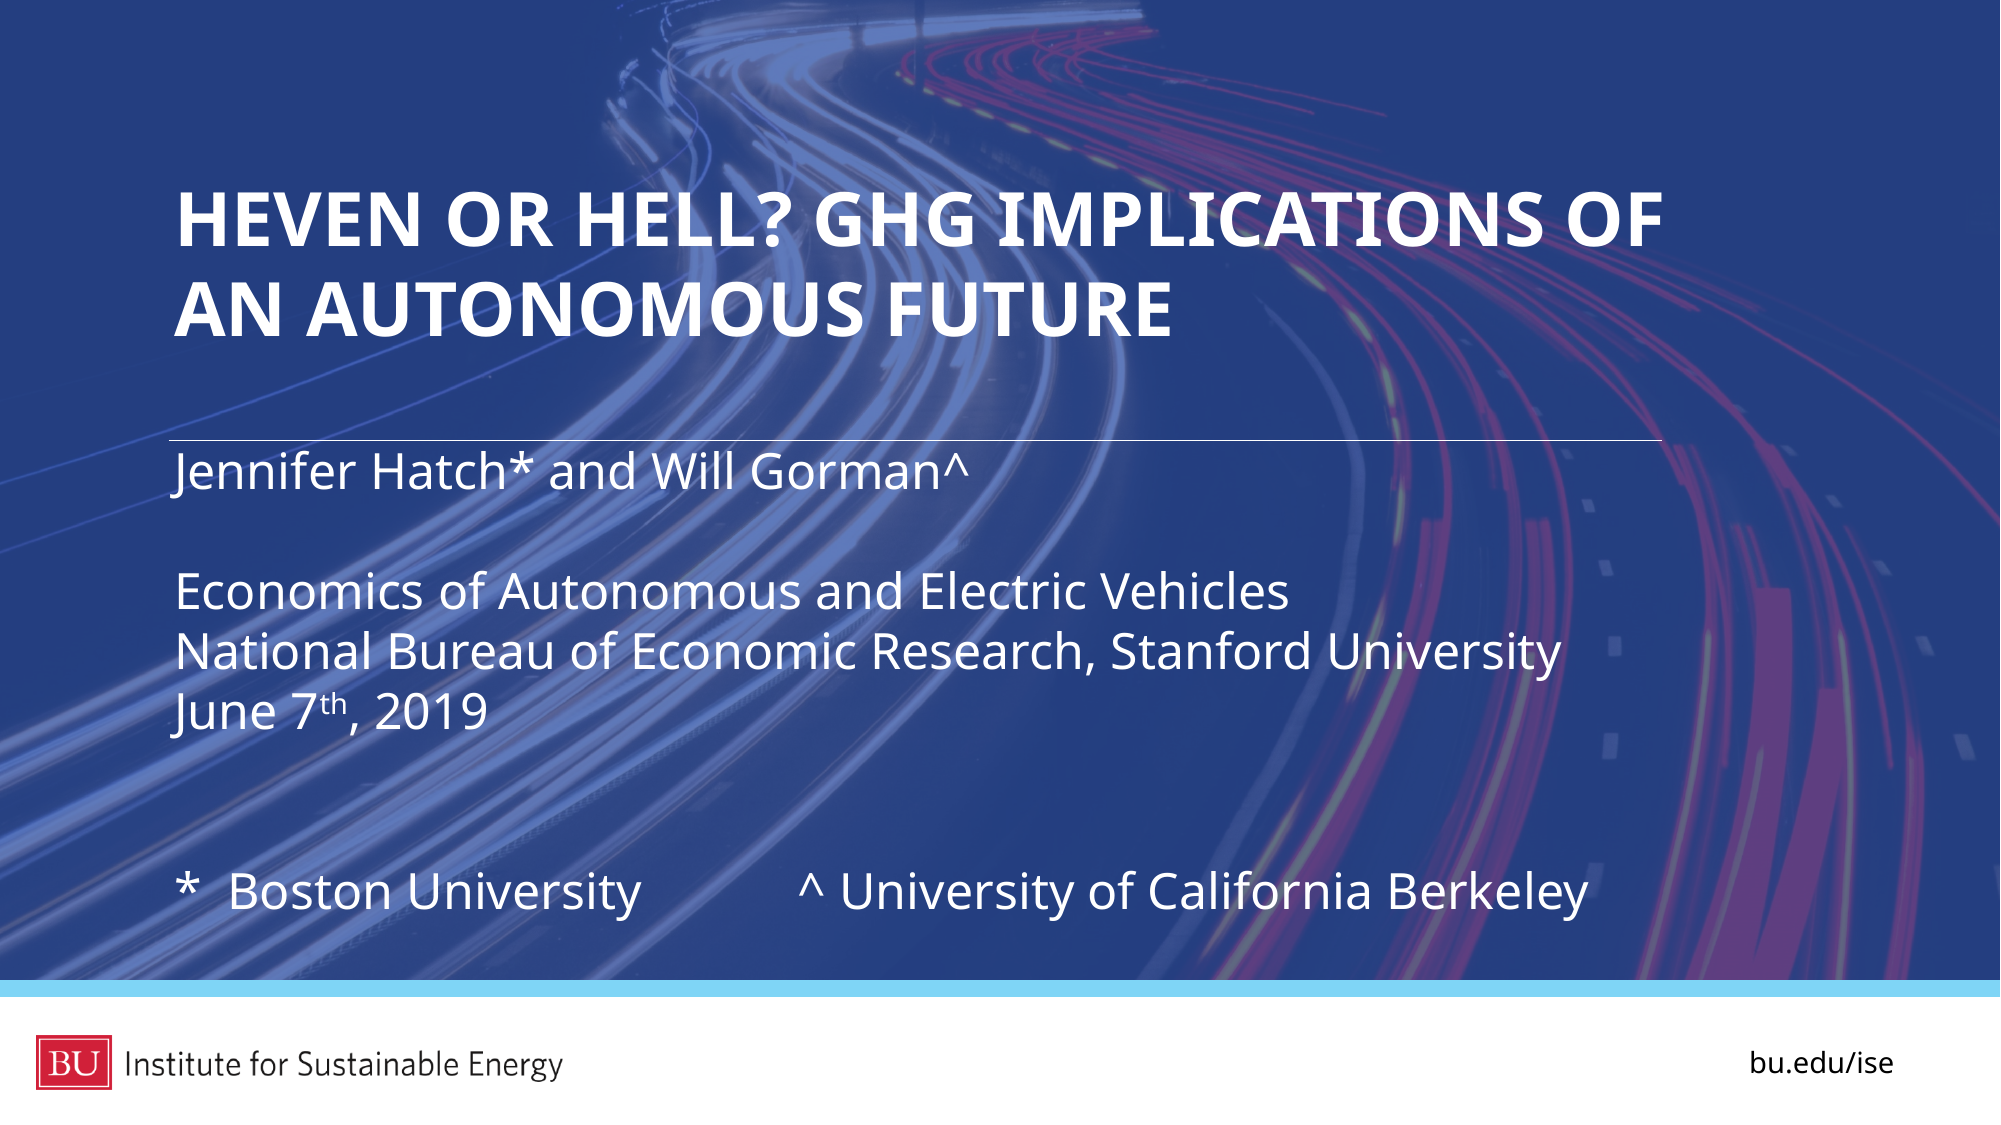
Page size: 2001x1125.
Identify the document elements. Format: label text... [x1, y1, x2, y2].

picture [36, 1035, 563, 1090]
picture [0, 0, 2000, 987]
text_box bu.edu/ise [1734, 1037, 1915, 1087]
